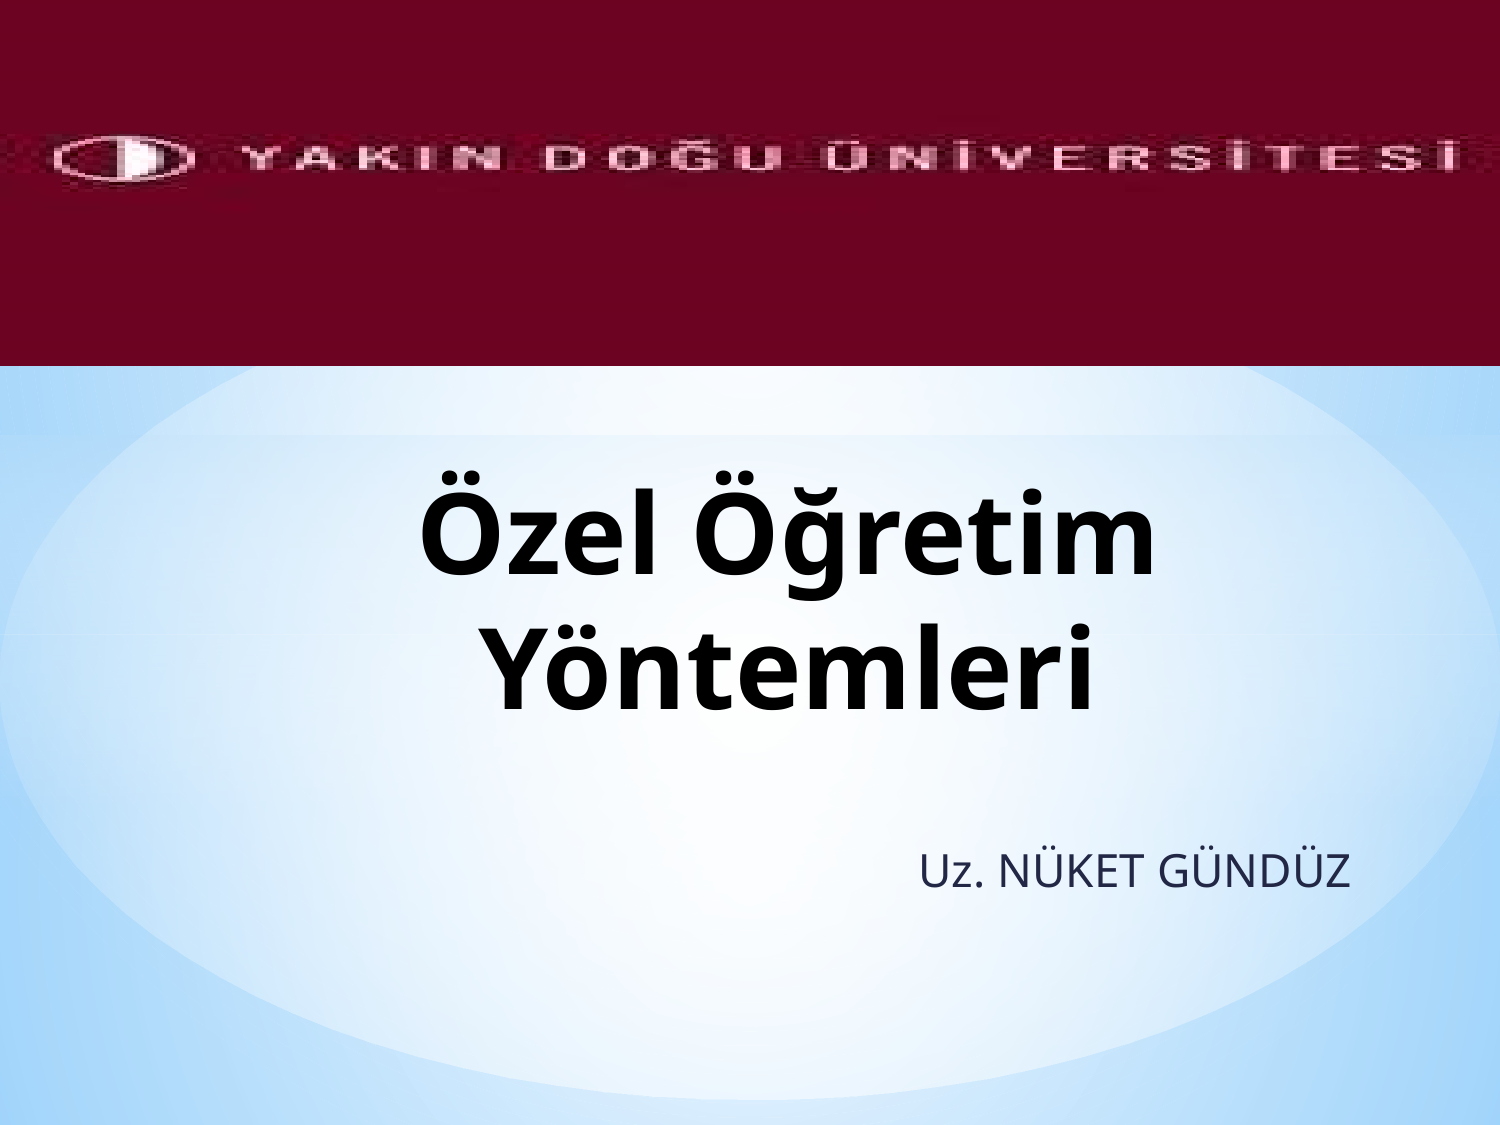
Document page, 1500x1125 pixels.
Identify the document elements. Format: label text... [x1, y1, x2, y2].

subtitle Uz. NÜKET GÜNDÜZ [903, 834, 1412, 979]
picture [0, 0, 1500, 367]
title Özel Öğretim Yöntemleri [112, 375, 1436, 575]
